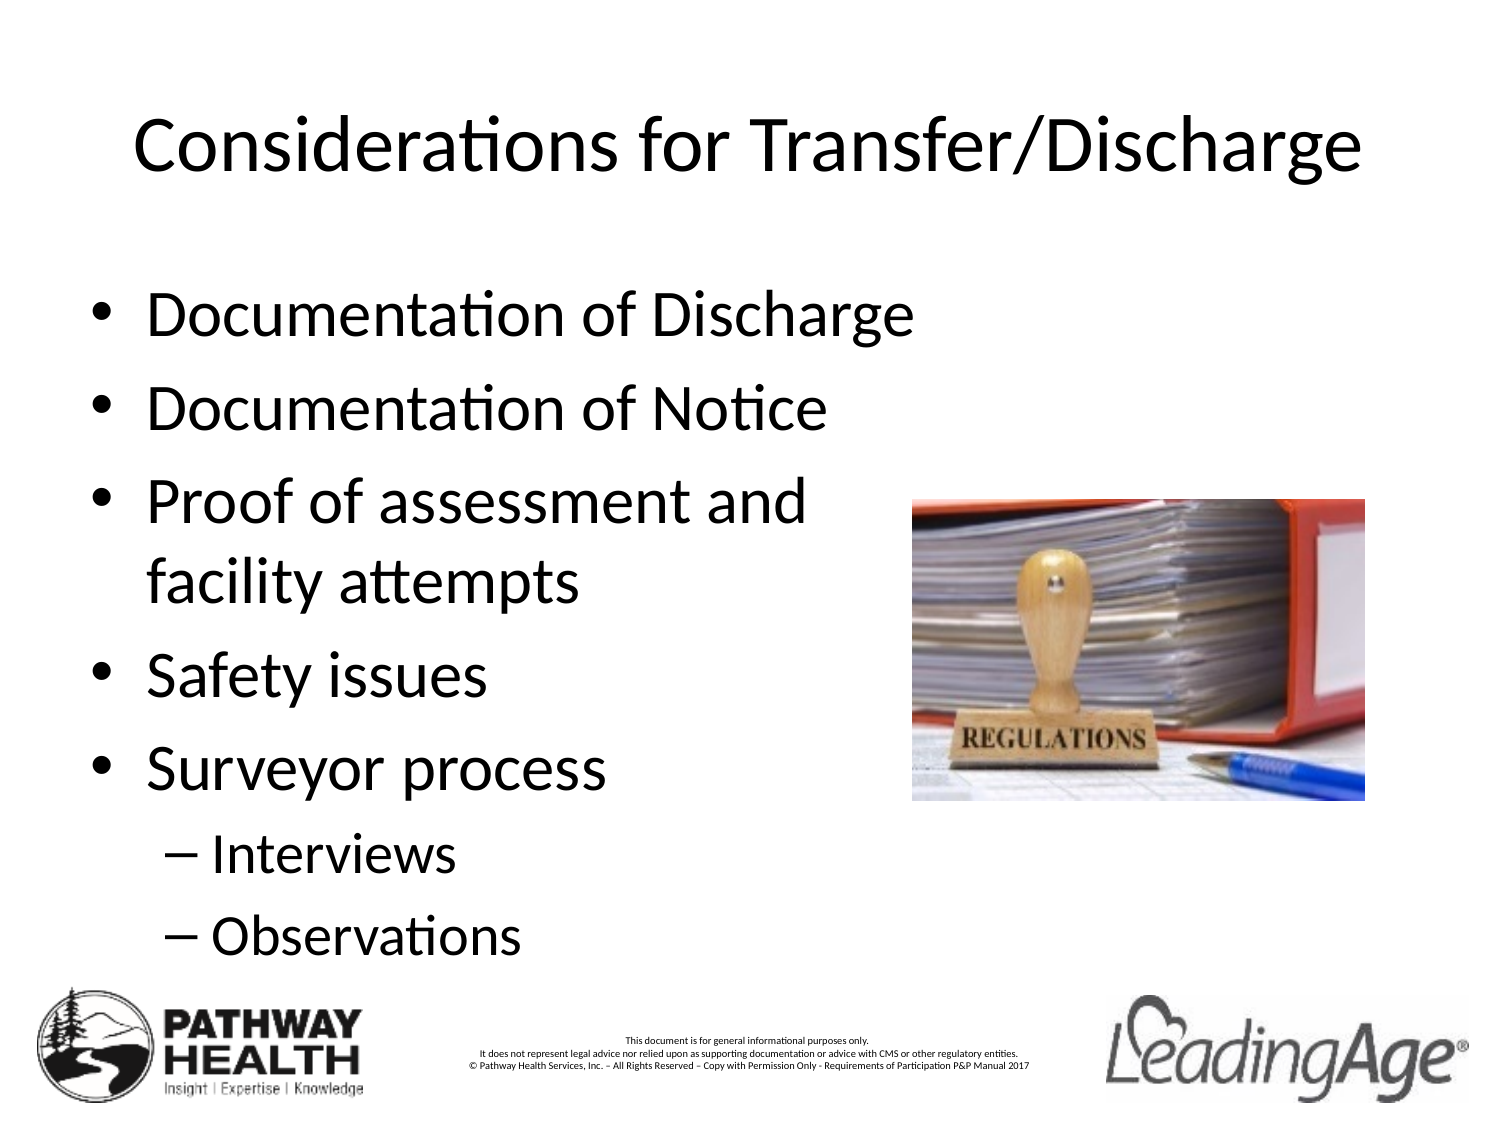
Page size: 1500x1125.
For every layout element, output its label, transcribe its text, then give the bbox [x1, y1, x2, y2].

picture [1106, 995, 1469, 1103]
title Considerations for Transfer/Discharge [75, 45, 1425, 233]
picture [37, 986, 363, 1103]
picture [912, 499, 1366, 801]
list Documentation of Discharge Documentation of Notice Proof of assessment and facility attempts Safety issues Surveyor process Interviews Observations [75, 262, 950, 1005]
